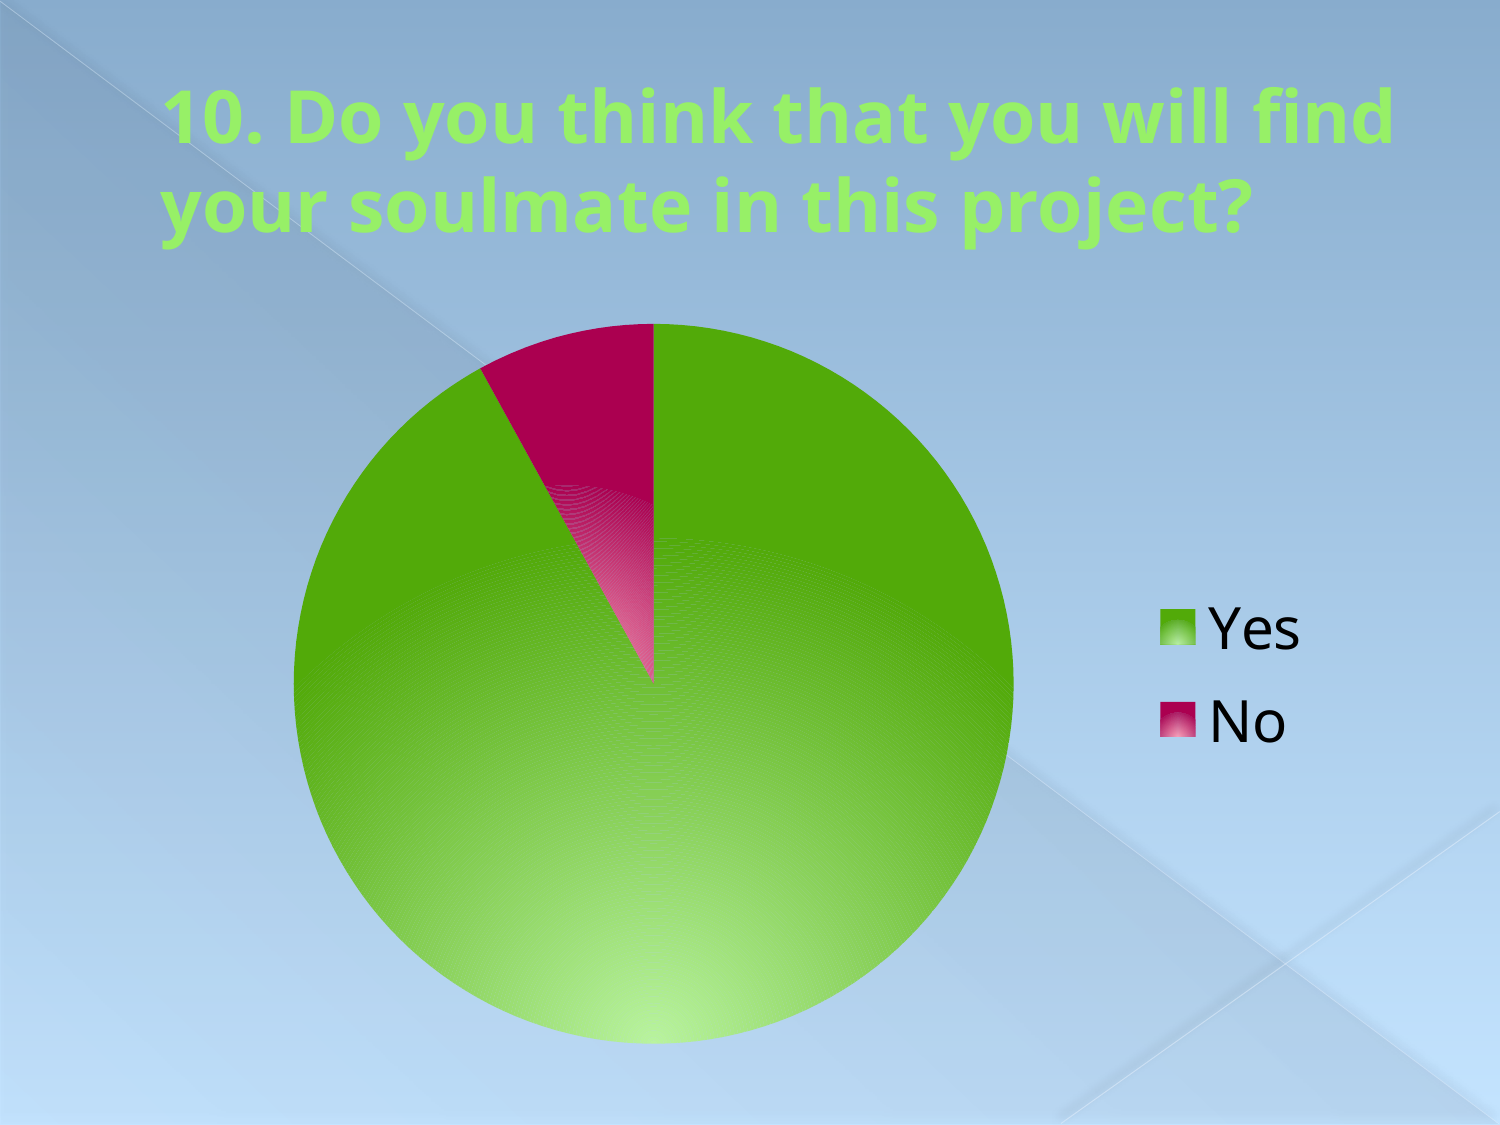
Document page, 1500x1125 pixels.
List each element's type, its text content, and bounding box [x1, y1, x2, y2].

title 10. Do you think that you will find your soulmate in this project? [75, 43, 1425, 274]
chart [74, 308, 1426, 1060]
